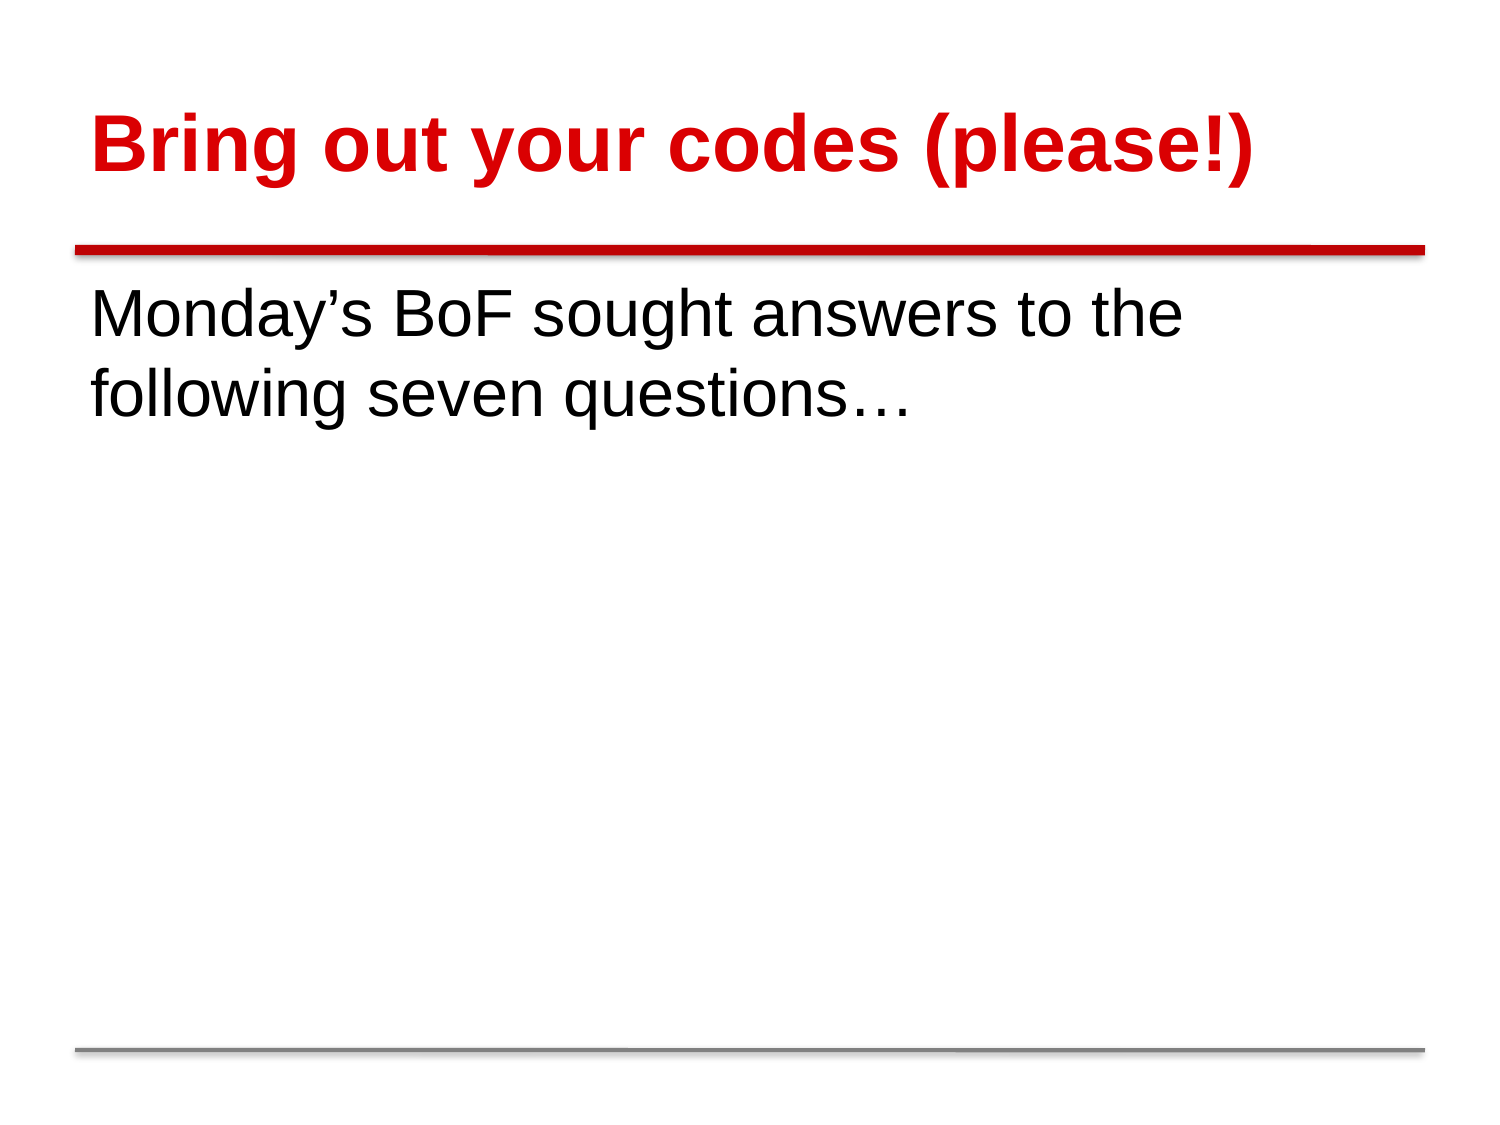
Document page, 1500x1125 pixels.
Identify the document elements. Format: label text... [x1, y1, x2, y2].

list Monday’s BoF sought answers to the following seven questions… [75, 262, 1425, 1005]
title Bring out your codes (please!) [75, 45, 1425, 233]
